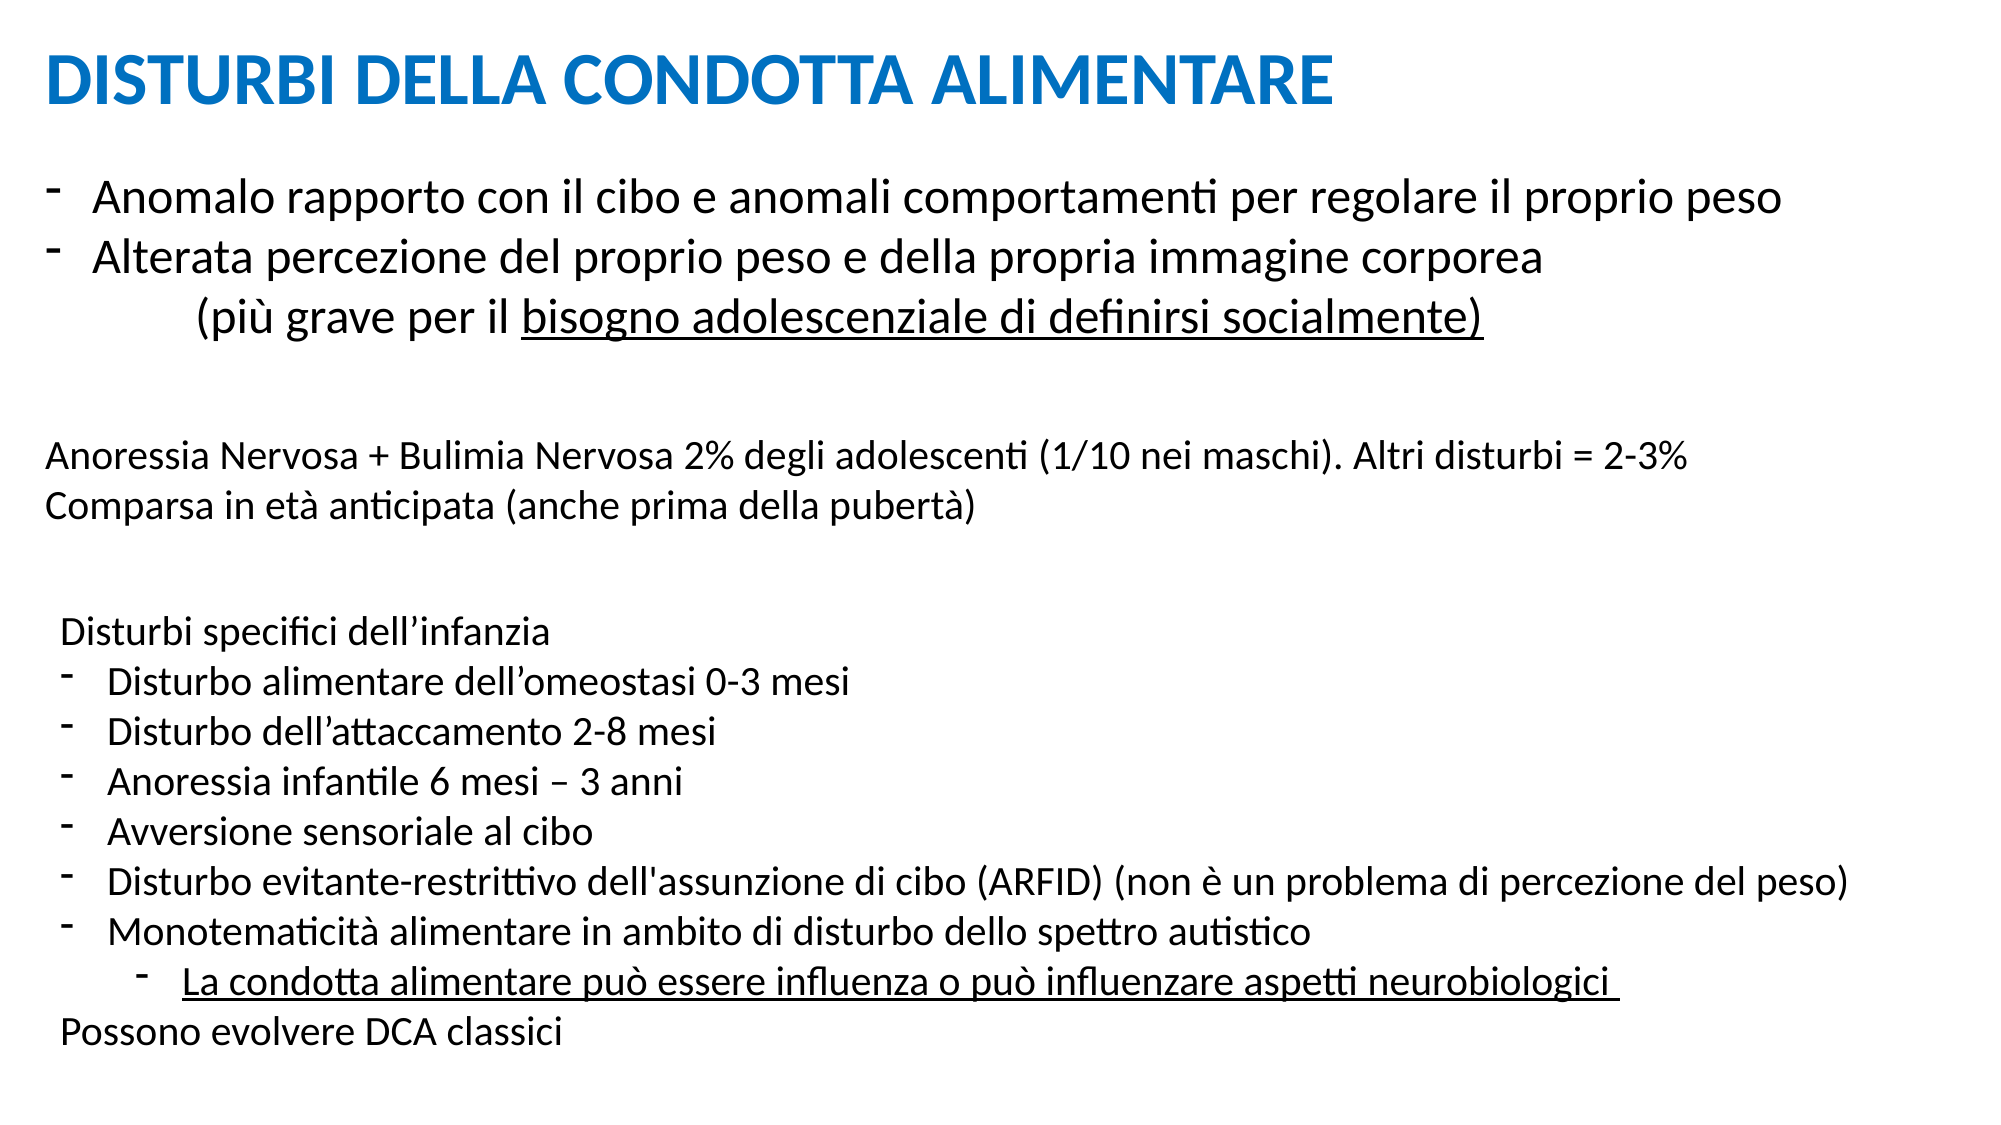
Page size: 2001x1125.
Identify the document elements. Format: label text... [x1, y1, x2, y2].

text_box Disturbi specifici dell’infanzia Disturbo alimentare dell’omeostasi 0-3 mesi Disturbo dell’attaccamento 2-8 mesi Anoressia infantile 6 mesi – 3 anni Avversione sensoriale al cibo Disturbo evitante-restrittivo dell'assunzione di cibo (ARFID) (non è un problema di percezione del peso) Monotematicità alimentare in ambito di disturbo dello spettro autistico La condotta alimentare può essere influenza o può influenzare aspetti neurobiologici Possono evolvere DCA classici [45, 596, 1942, 1062]
text_box Anoressia Nervosa + Bulimia Nervosa 2% degli adolescenti (1/10 nei maschi). Altri disturbi = 2-3% Comparsa in età anticipata (anche prima della pubertà) [30, 420, 1958, 535]
text_box DISTURBI DELLA CONDOTTA ALIMENTARE [30, 22, 1798, 128]
text_box Anomalo rapporto con il cibo e anomali comportamenti per regolare il proprio peso Alterata percezione del proprio peso e della propria immagine corporea (più grave per il bisogno adolescenziale di definirsi socialmente) [30, 156, 1911, 352]
